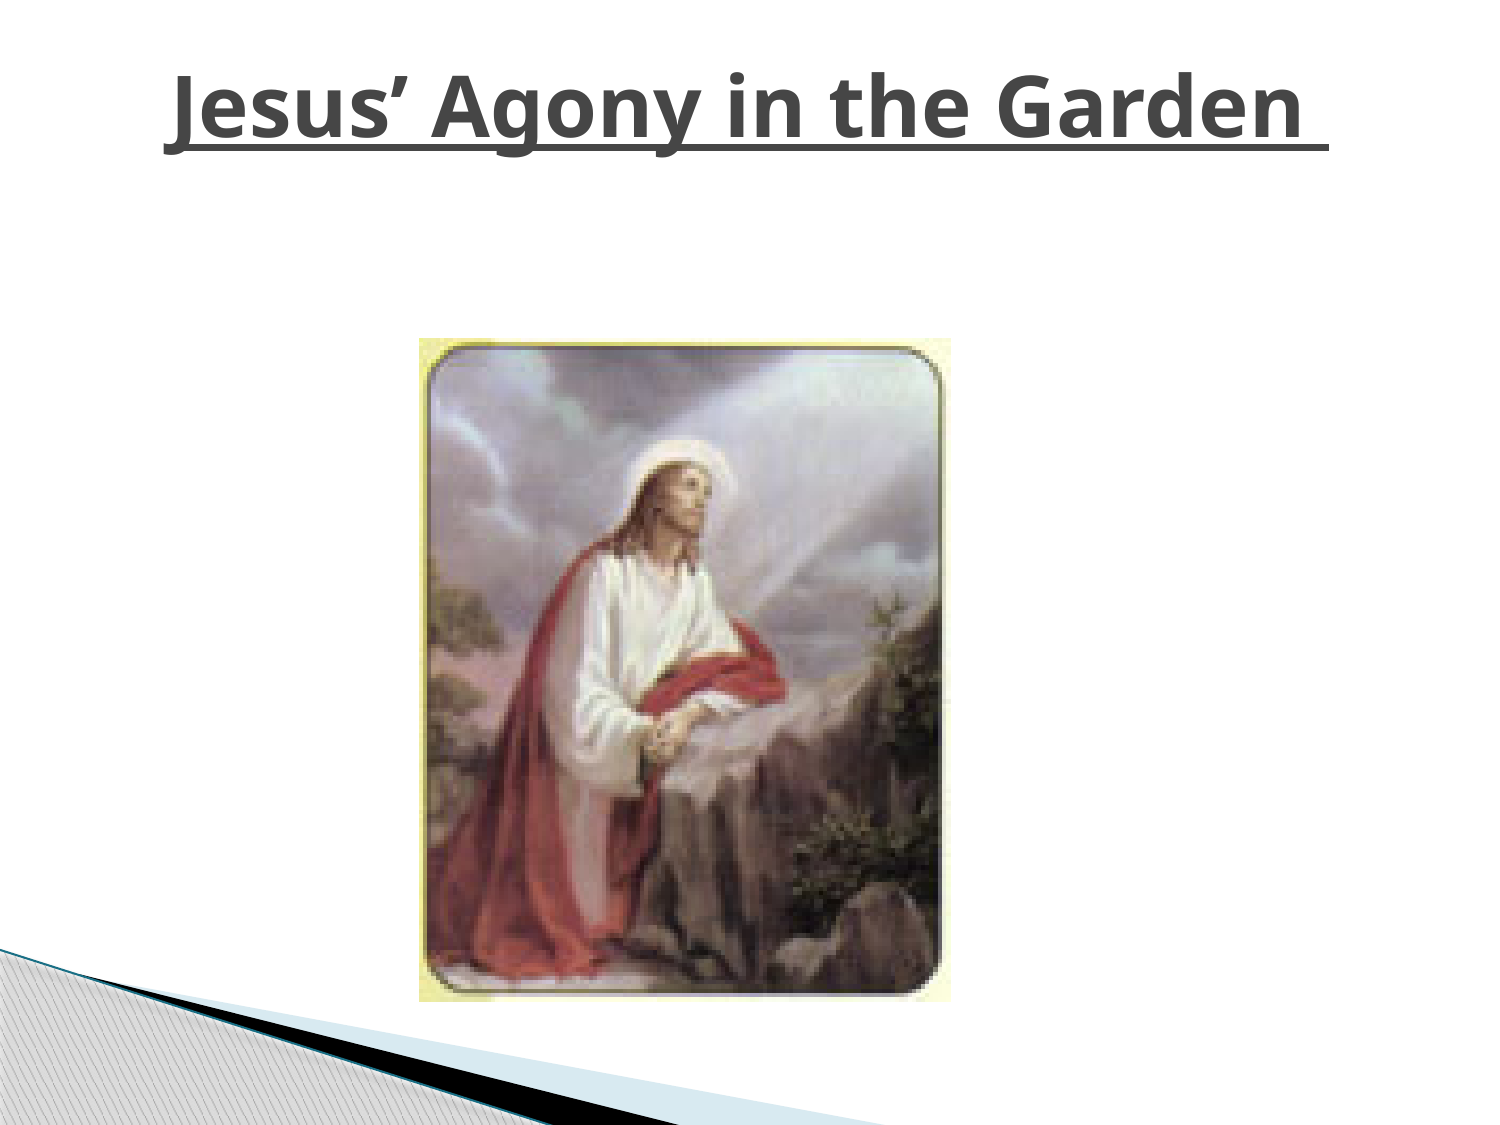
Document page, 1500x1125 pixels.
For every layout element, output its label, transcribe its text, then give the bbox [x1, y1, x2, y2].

text_box Jesus’ Agony in the Garden [74, 45, 1425, 233]
picture [418, 337, 951, 1002]
